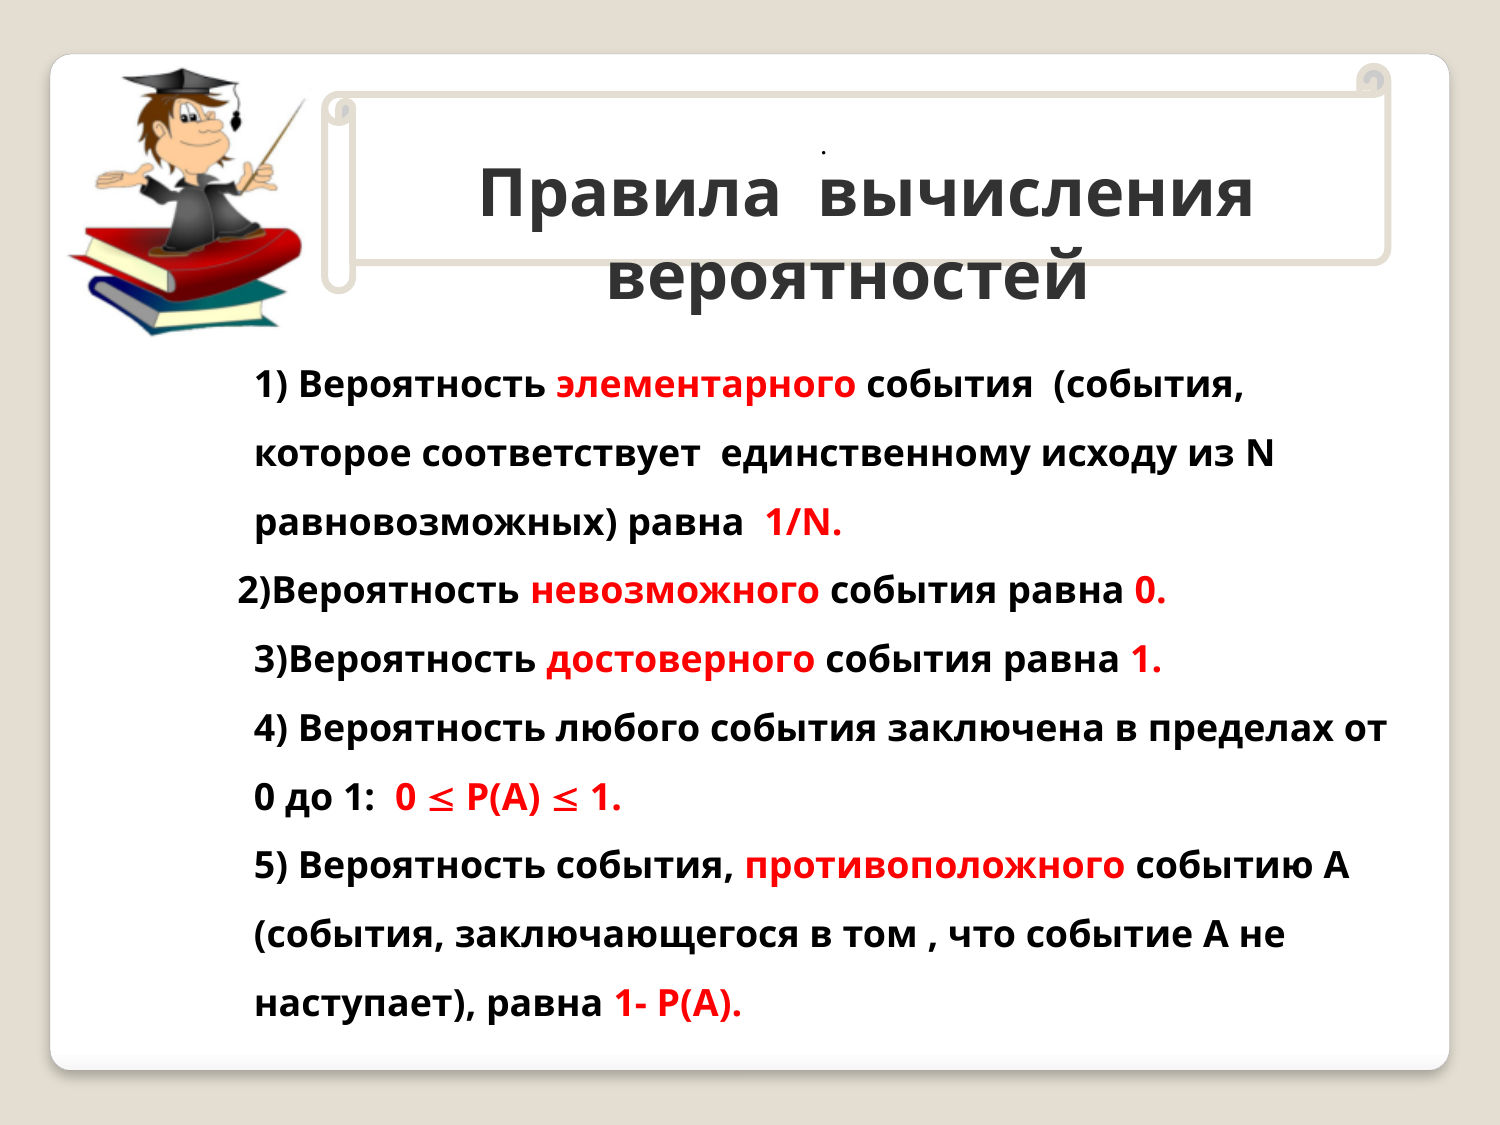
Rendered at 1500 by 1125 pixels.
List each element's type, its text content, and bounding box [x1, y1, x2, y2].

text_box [324, 66, 1389, 291]
picture [64, 66, 314, 339]
text_box 1) Вероятность элементарного события (события, которое соответствует единственному исходу из N равновозможных) равна 1/N. 2)Вероятность невозможного события равна 0. 3)Вероятность достоверного события равна 1. 4) Вероятность любого события заключена в пределах от 0 до 1: 0  Р(А)  1. 5) Вероятность события, противоположного событию А (события, заключающегося в том , что событие А не наступает), равна 1- Р(А). [64, 260, 1447, 1100]
